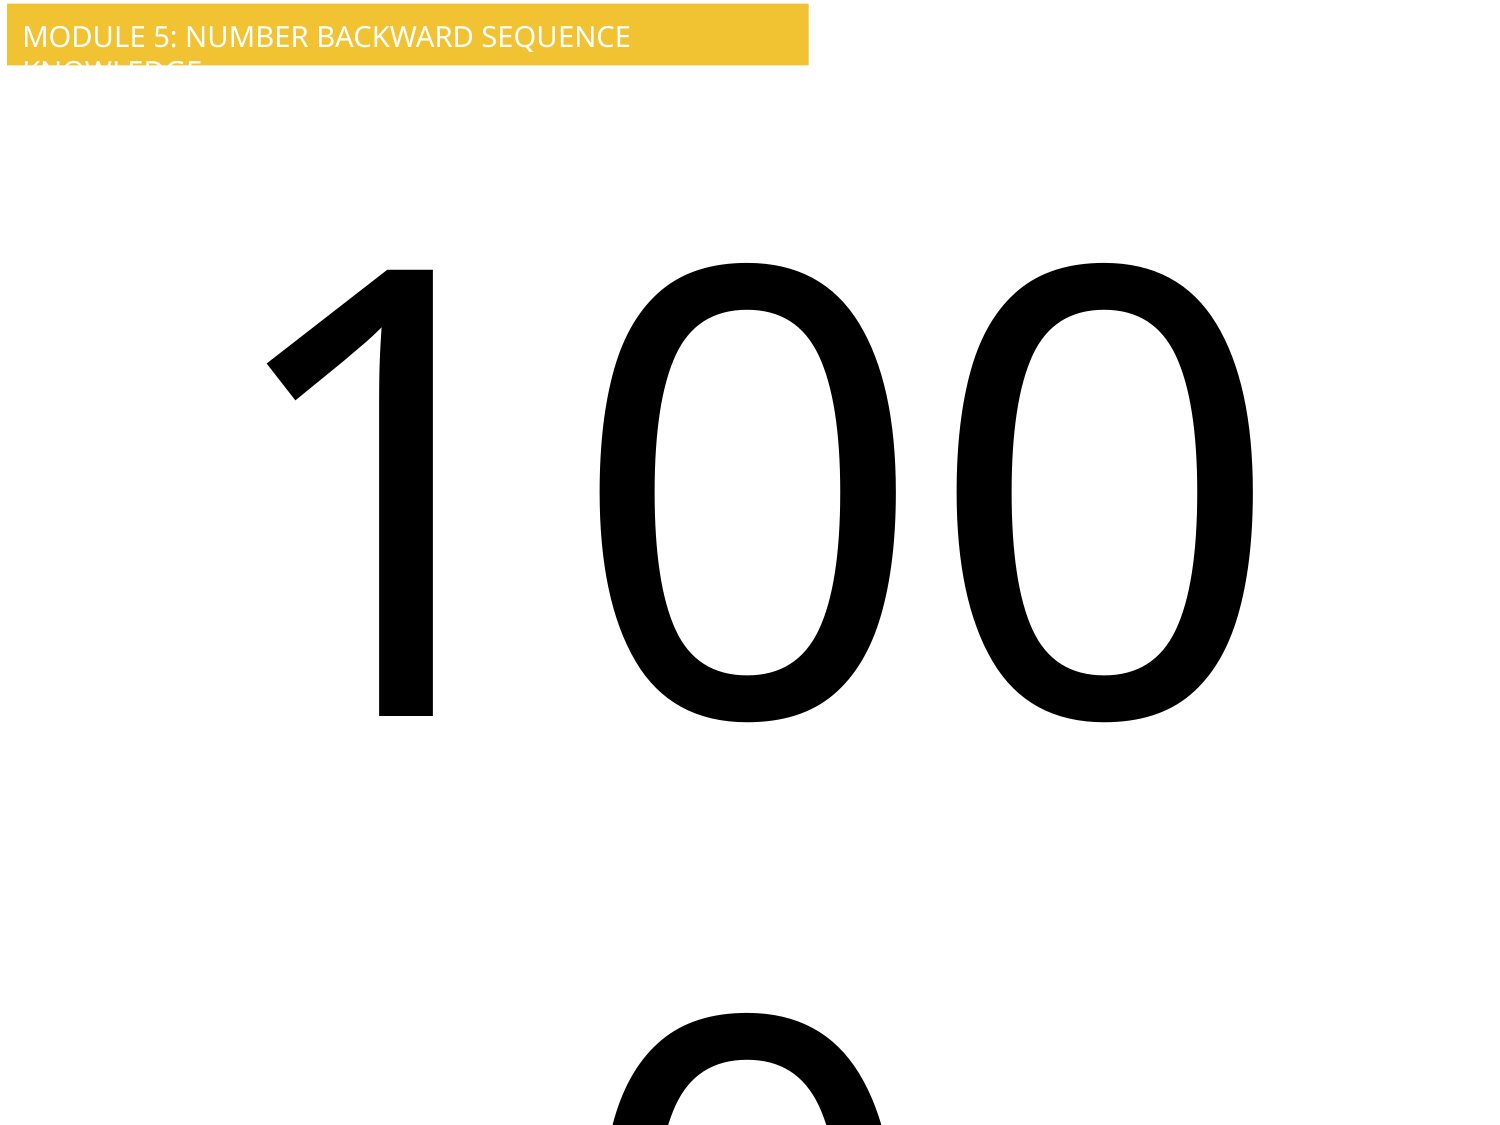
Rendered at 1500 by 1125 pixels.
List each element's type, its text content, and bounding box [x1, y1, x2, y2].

text_box MODULE 5: NUMBER BACKWARD SEQUENCE KNOWLEDGE [7, 3, 809, 66]
text_box 1000 [25, 76, 1471, 1060]
